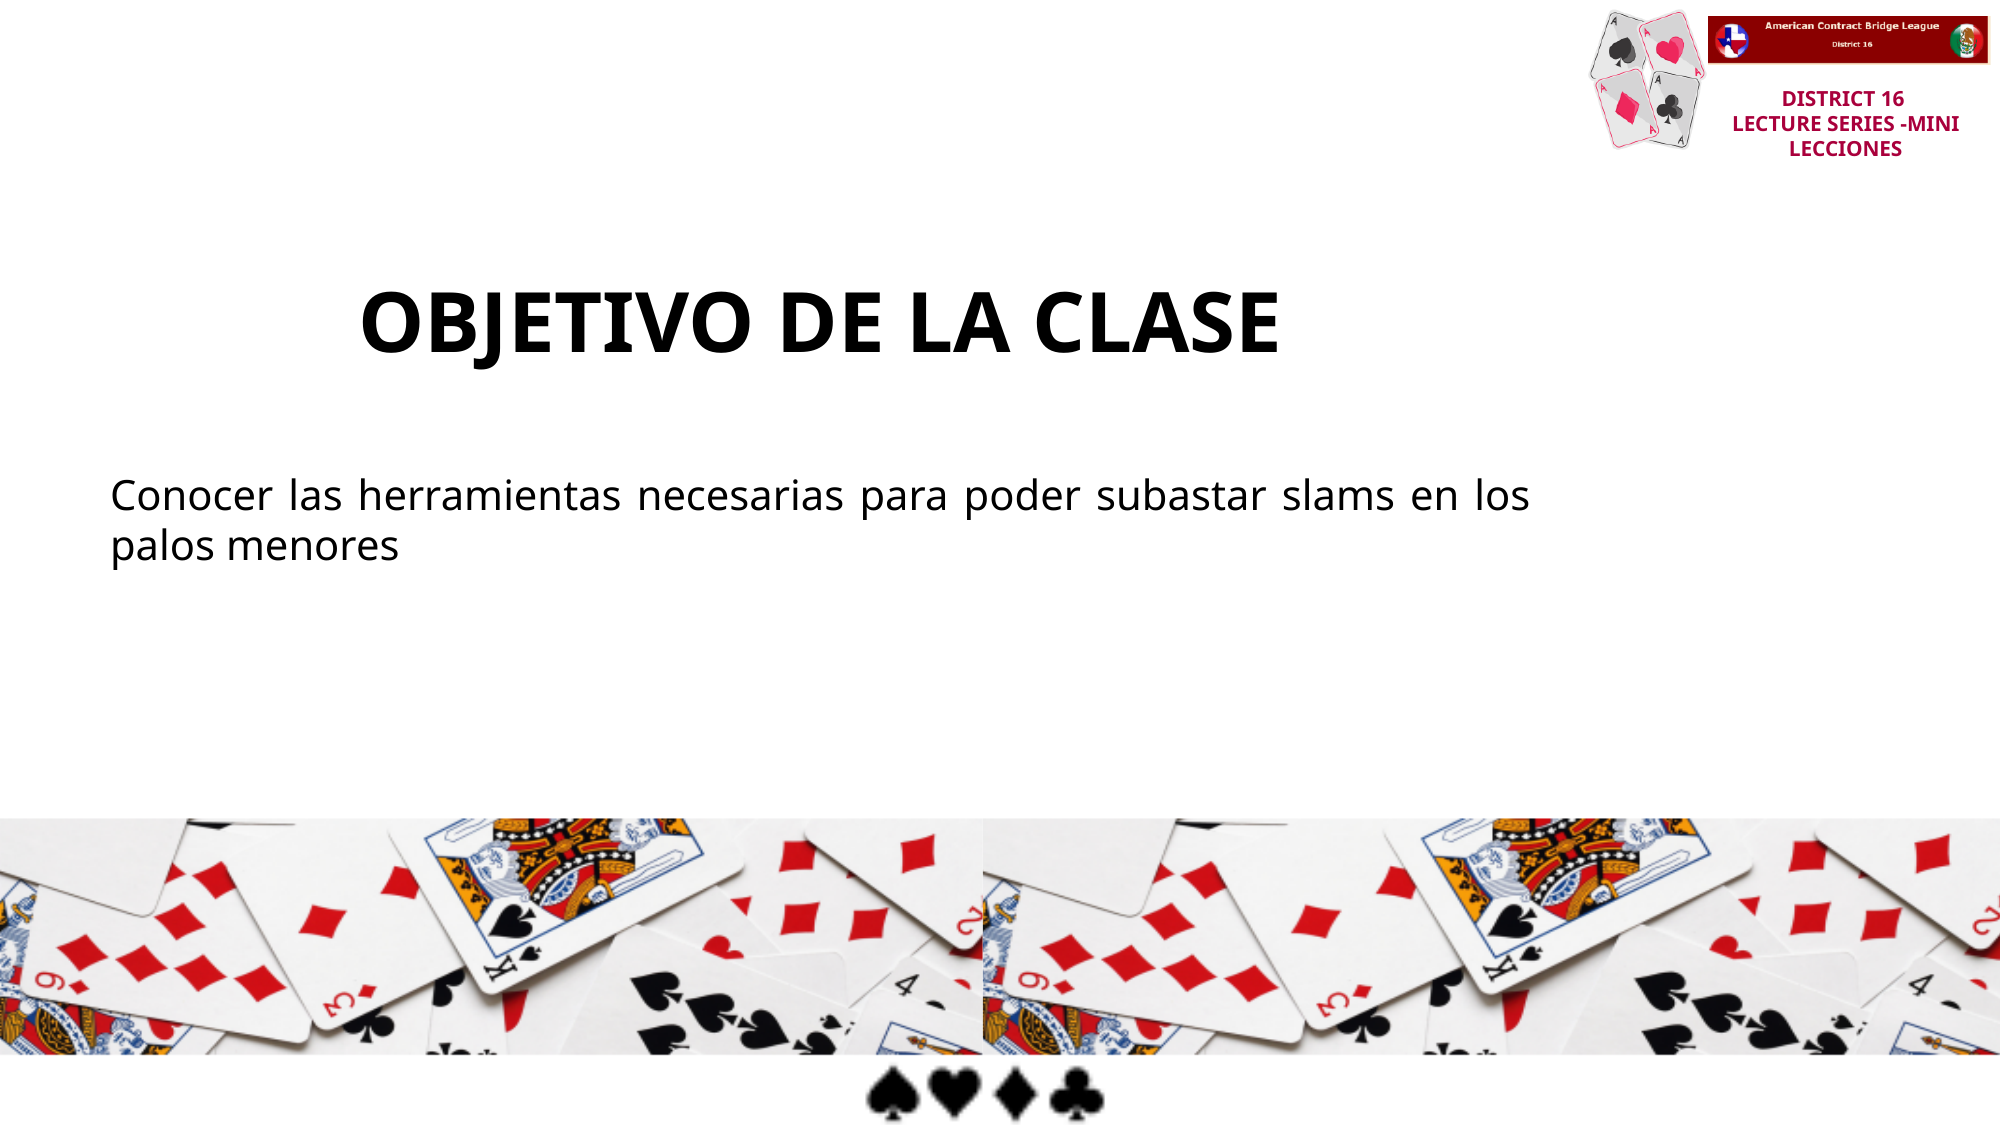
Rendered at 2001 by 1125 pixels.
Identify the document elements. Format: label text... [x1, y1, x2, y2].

picture [1587, 0, 2000, 169]
text_box OBJETIVO DE LA CLASE Conocer las herramientas necesarias para poder subastar slams en los palos menores [95, 61, 1546, 577]
picture [0, 817, 2000, 1125]
